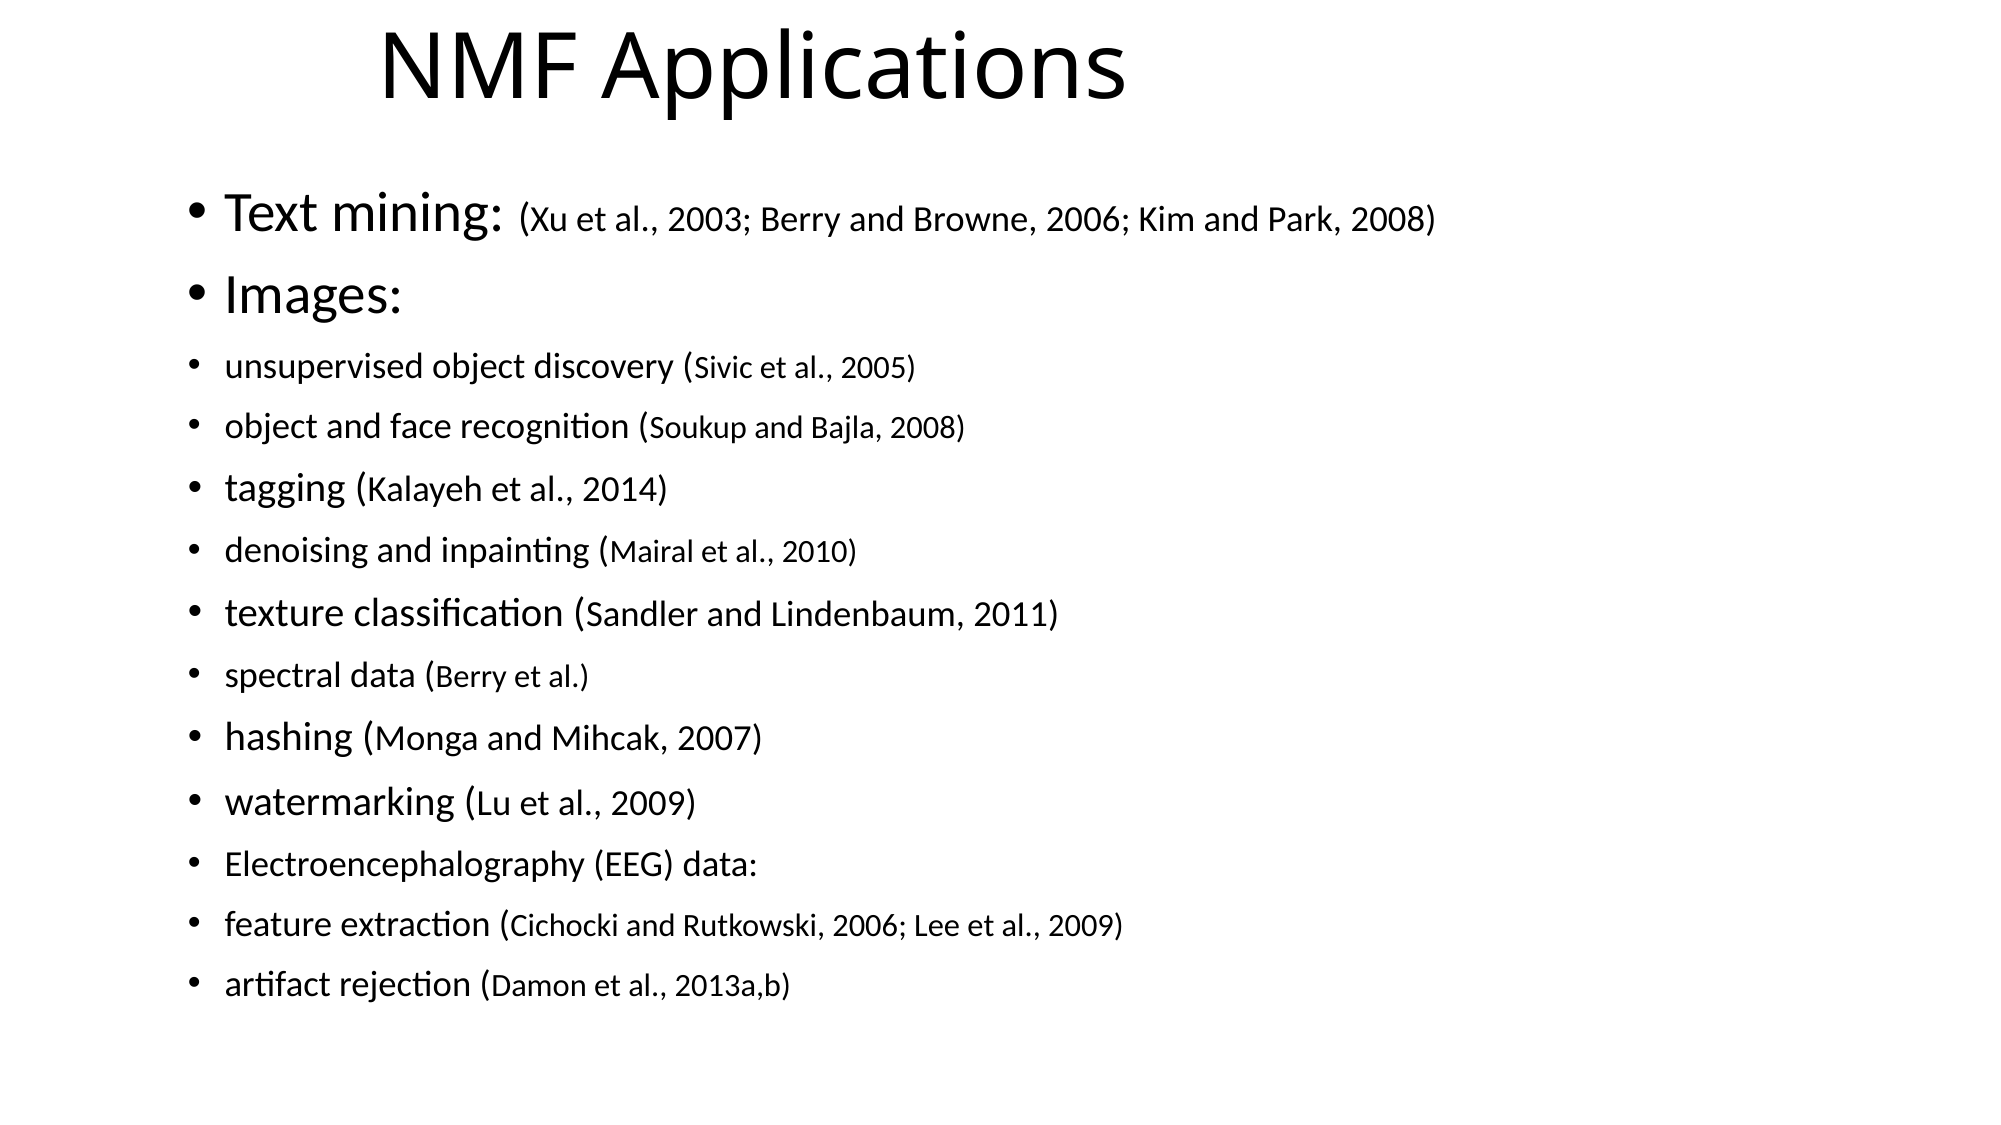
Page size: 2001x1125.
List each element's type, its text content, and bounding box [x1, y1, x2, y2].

title NMF Applications [362, 0, 1638, 138]
list Text mining: (Xu et al., 2003; Berry and Browne, 2006; Kim and Park, 2008) Images: unsupervised object discovery (Sivic et al., 2005) object and face recognition (Soukup and Bajla, 2008) tagging (Kalayeh et al., 2014) denoising and inpainting (Mairal et al., 2010) texture classification (Sandler and Lindenbaum, 2011) spectral data (Berry et al.) hashing (Monga and Mihcak, 2007) watermarking (Lu et al., 2009) Electroencephalography (EEG) data: feature extraction (Cichocki and Rutkowski, 2006; Lee et al., 2009) artifact rejection (Damon et al., 2013a,b) [172, 174, 1683, 1049]
